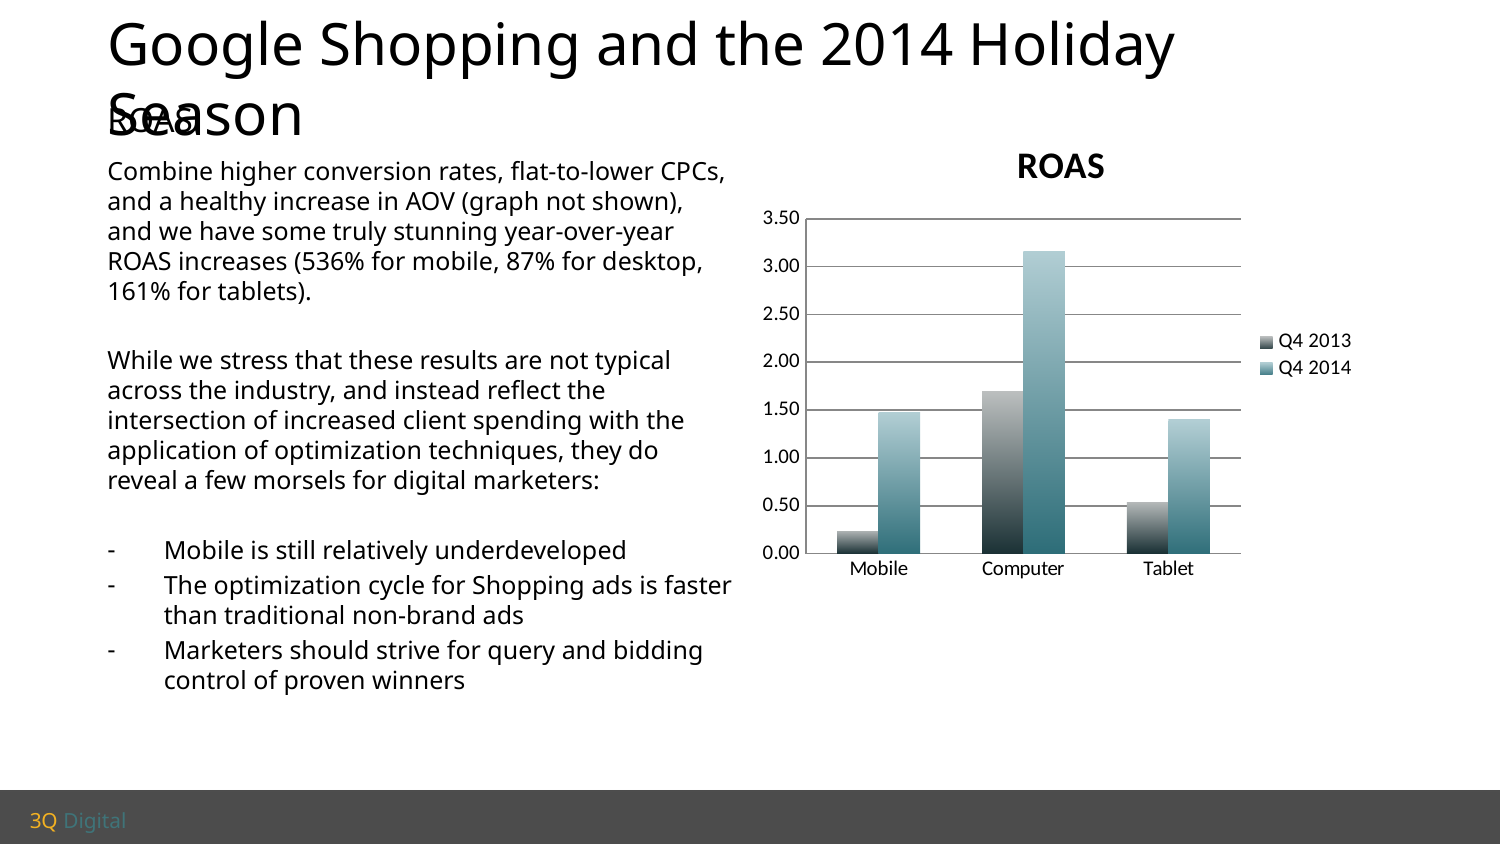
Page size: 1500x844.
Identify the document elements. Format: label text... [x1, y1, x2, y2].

list Combine higher conversion rates, flat-to-lower CPCs, and a healthy increase in AOV (graph not shown), and we have some truly stunning year-over-year ROAS increases (536% for mobile, 87% for desktop, 161% for tablets). While we stress that these results are not typical across the industry, and instead reflect the intersection of increased client spending with the application of optimization techniques, they do reveal a few morsels for digital marketers: Mobile is still relatively underdeveloped The optimization cycle for Shopping ads is faster than traditional non-brand ads Marketers should strive for query and bidding control of proven winners [92, 147, 751, 718]
chart [749, 121, 1372, 590]
picture [0, 0, 1500, 844]
list ROAS [92, 92, 575, 135]
list Google Shopping and the 2014 Holiday Season [92, 0, 1384, 80]
